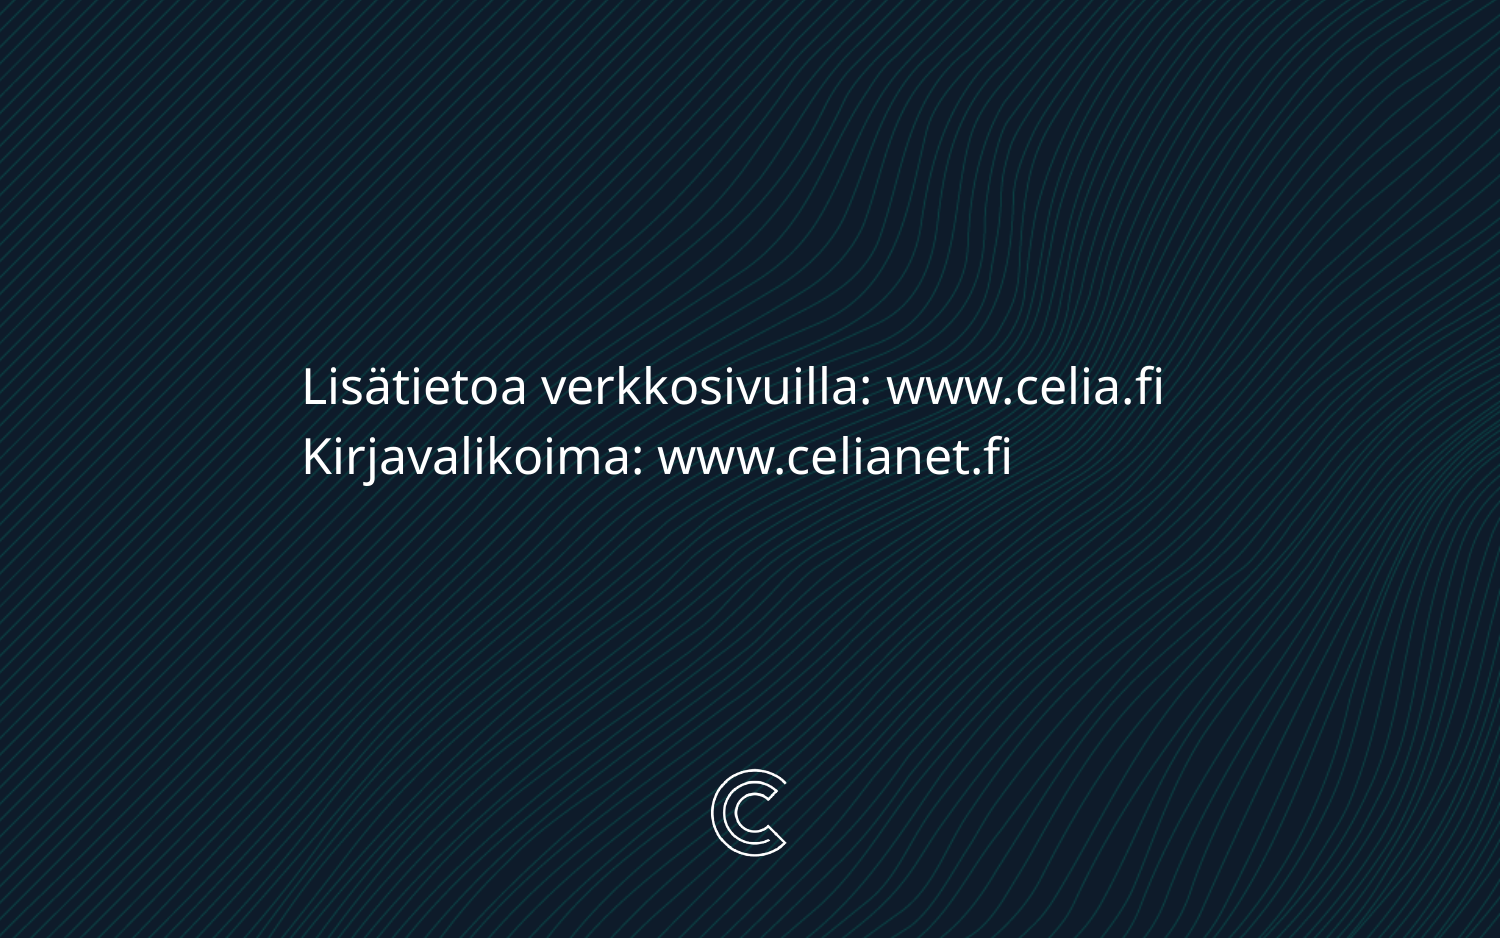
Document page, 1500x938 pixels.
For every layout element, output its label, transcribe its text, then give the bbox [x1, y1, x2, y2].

picture [0, 0, 1500, 938]
subtitle Lisätietoa verkkosivuilla: www.celia.fi Kirjavalikoima: www.celianet.fi [286, 257, 1500, 492]
